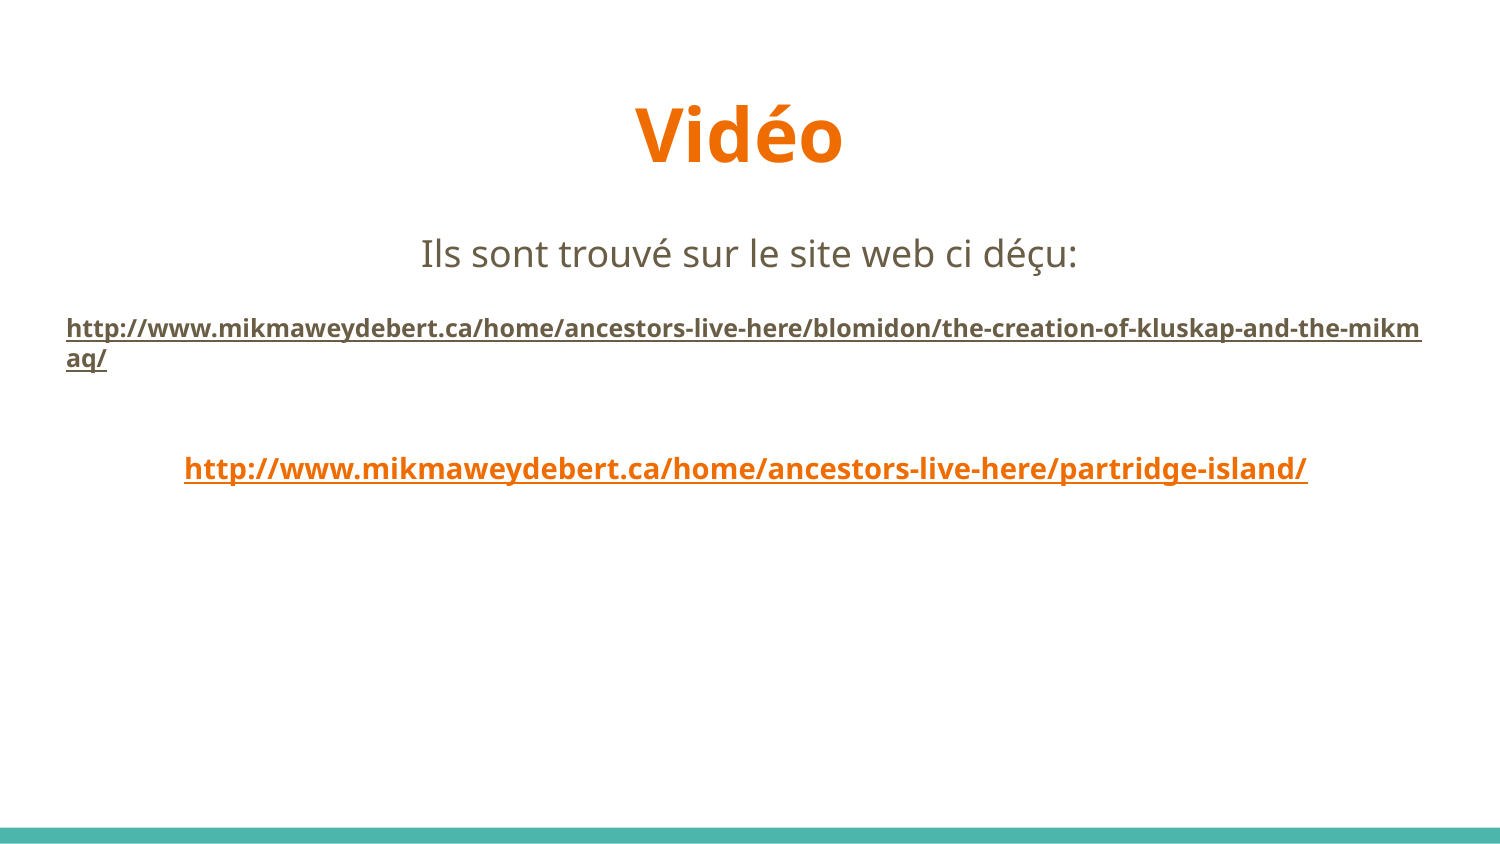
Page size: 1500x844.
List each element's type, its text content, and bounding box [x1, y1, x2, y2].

title Vidéo [51, 72, 1449, 189]
list Ils sont trouvé sur le site web ci déçu: http://www.mikmaweydebert.ca/home/ancestors-live-here/blomidon/the-creation-of-kluskap-and-the-mikmaq/ http://www.mikmaweydebert.ca/home/ancestors-live-here/partridge-island/ [51, 207, 1449, 750]
